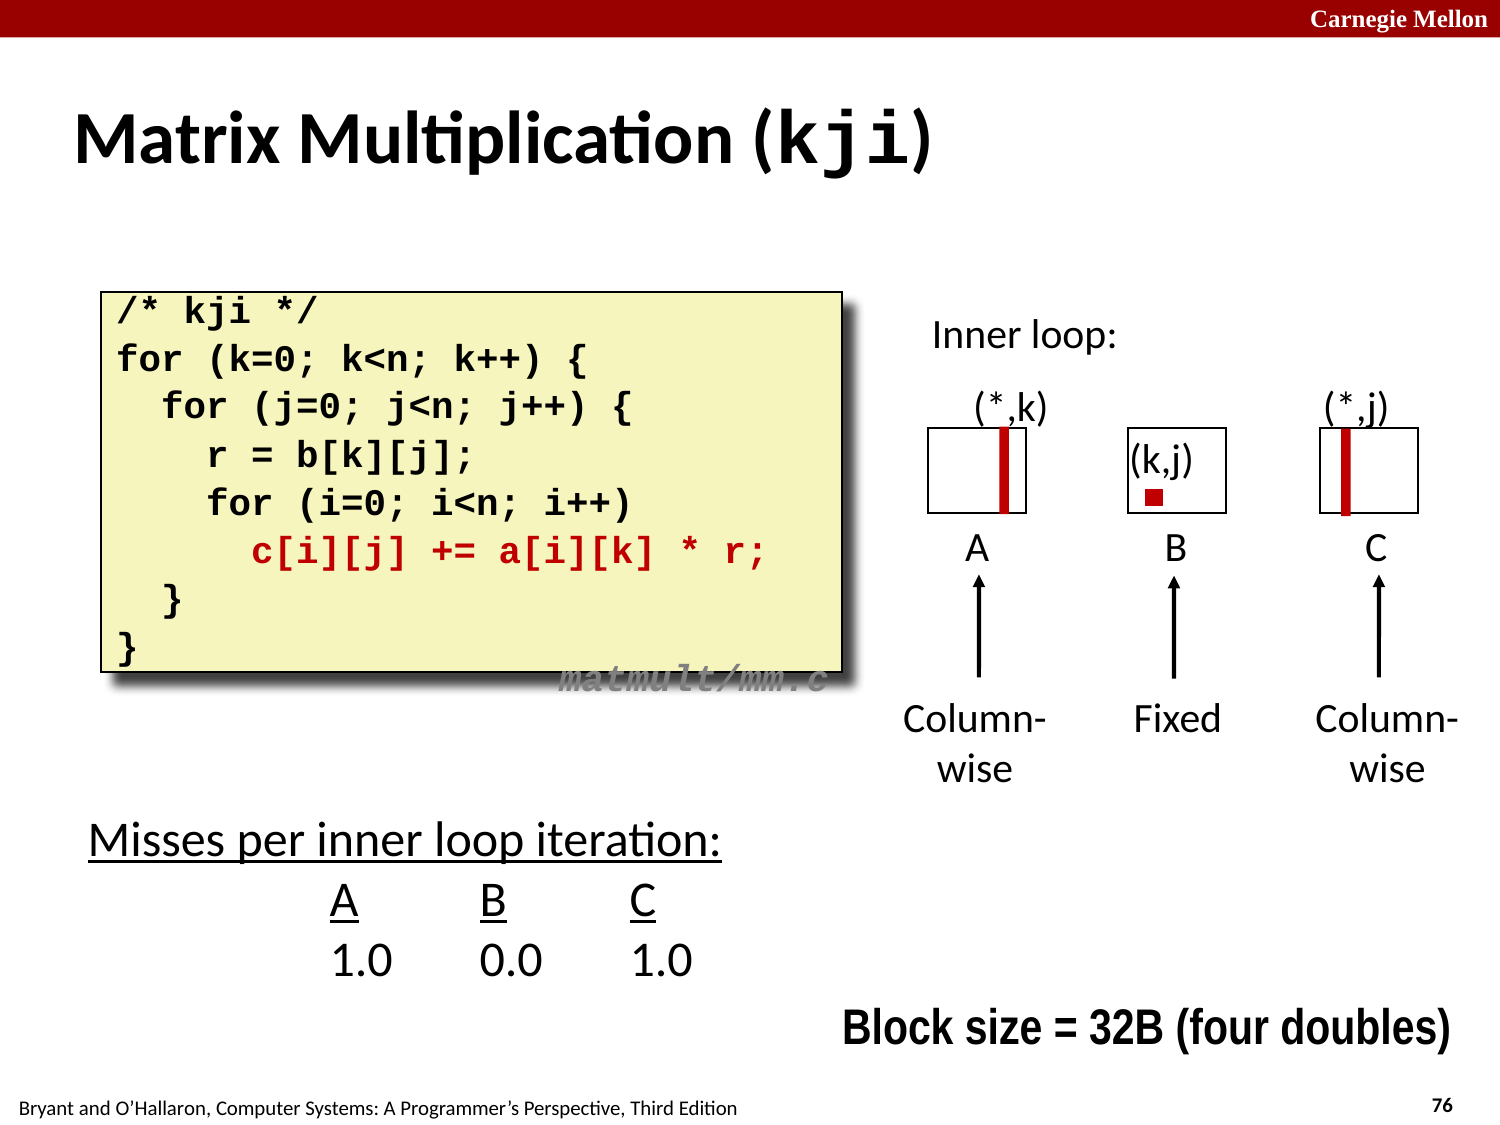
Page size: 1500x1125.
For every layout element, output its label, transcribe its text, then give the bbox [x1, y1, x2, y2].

text_box /* kji */ for (k=0; k<n; k++) { for (j=0; j<n; j++) { r = b[k][j]; for (i=0; i<n; i++) c[i][j] += a[i][k] * r; } } [101, 292, 843, 673]
text_box Inner loop: [917, 299, 1133, 365]
text_box B [1149, 512, 1203, 577]
text_box A [950, 512, 1005, 577]
text_box (*,k) [958, 372, 1064, 438]
title Matrix Multiplication (kji) [58, 71, 1305, 197]
text_box [1346, 427, 1418, 513]
text_box [928, 427, 1004, 513]
text_box [1319, 438, 1345, 513]
text_box [972, 574, 986, 678]
text_box Misses per inner loop iteration: A B C 1.0 0.0 1.0 [72, 798, 888, 1000]
text_box Column- wise [1300, 683, 1475, 798]
text_box (k,j) [1114, 425, 1210, 490]
text_box Fixed [1118, 683, 1238, 748]
text_box (*,j) [1308, 372, 1405, 438]
text_box [1005, 438, 1026, 513]
text_box [1167, 575, 1181, 679]
text_box matmult/mm.c [544, 649, 845, 708]
text_box C [1350, 512, 1403, 577]
text_box [1128, 427, 1226, 513]
text_box Column- wise [888, 683, 1062, 798]
text_box Block size = 32B (four doubles) [827, 986, 1488, 1062]
text_box [1372, 574, 1386, 678]
text_box [1149, 493, 1159, 502]
